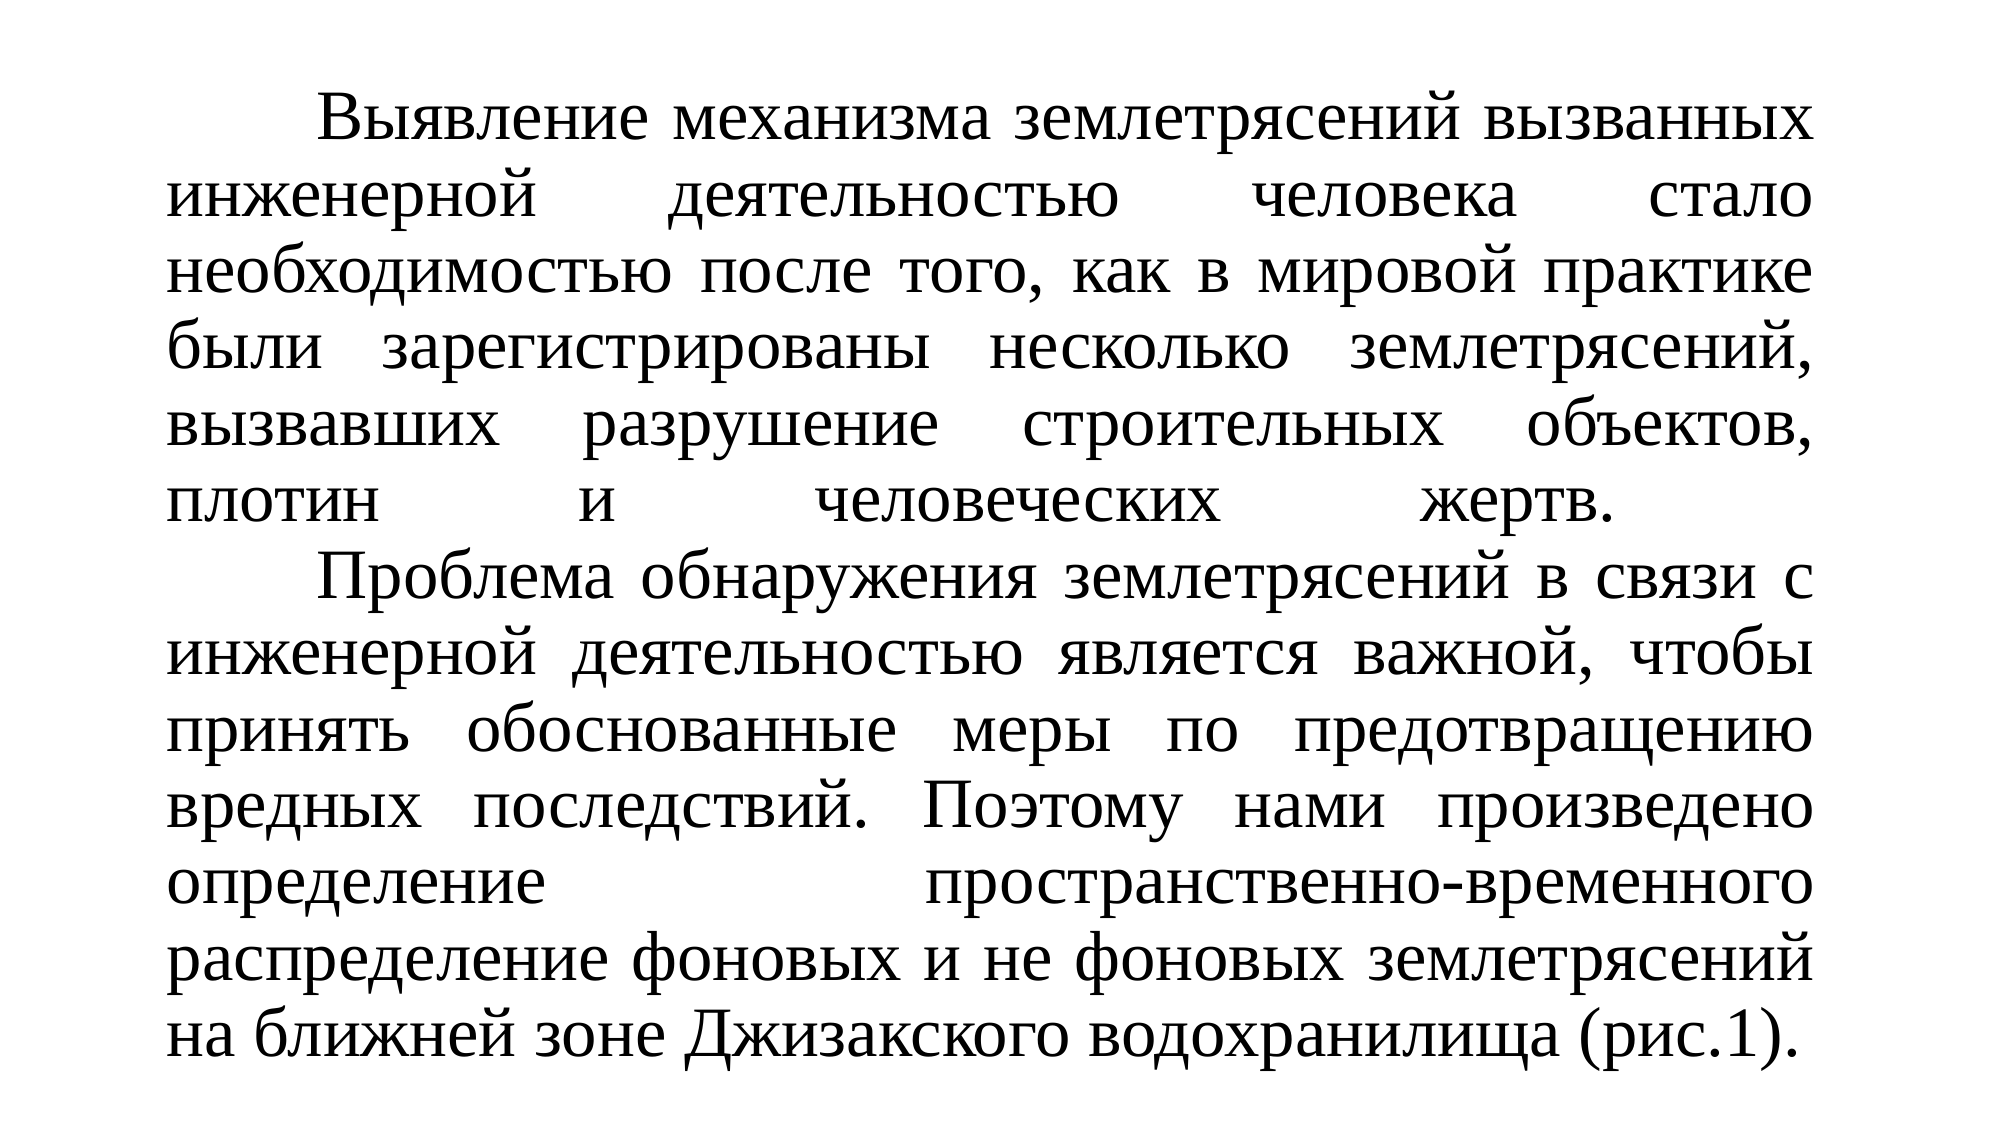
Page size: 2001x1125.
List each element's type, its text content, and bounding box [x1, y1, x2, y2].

title Выявление механизма землетрясений вызванных инженерной деятельностью человека стало необходимостью после того, как в мировой практике были зарегистрированы несколько землетрясений, вызвавших разрушение строительных объектов, плотин и человеческих жертв. Проблема обнаружения землетрясений в связи с инженерной деятельностью является важной, чтобы принять обоснованные меры по предотвращению вредных последствий. Поэтому нами произведено определение пространственно-временного распределение фоновых и не фоновых землетрясений на ближней зоне Джизакского водохранилища (рис.1). [151, 66, 1832, 1080]
